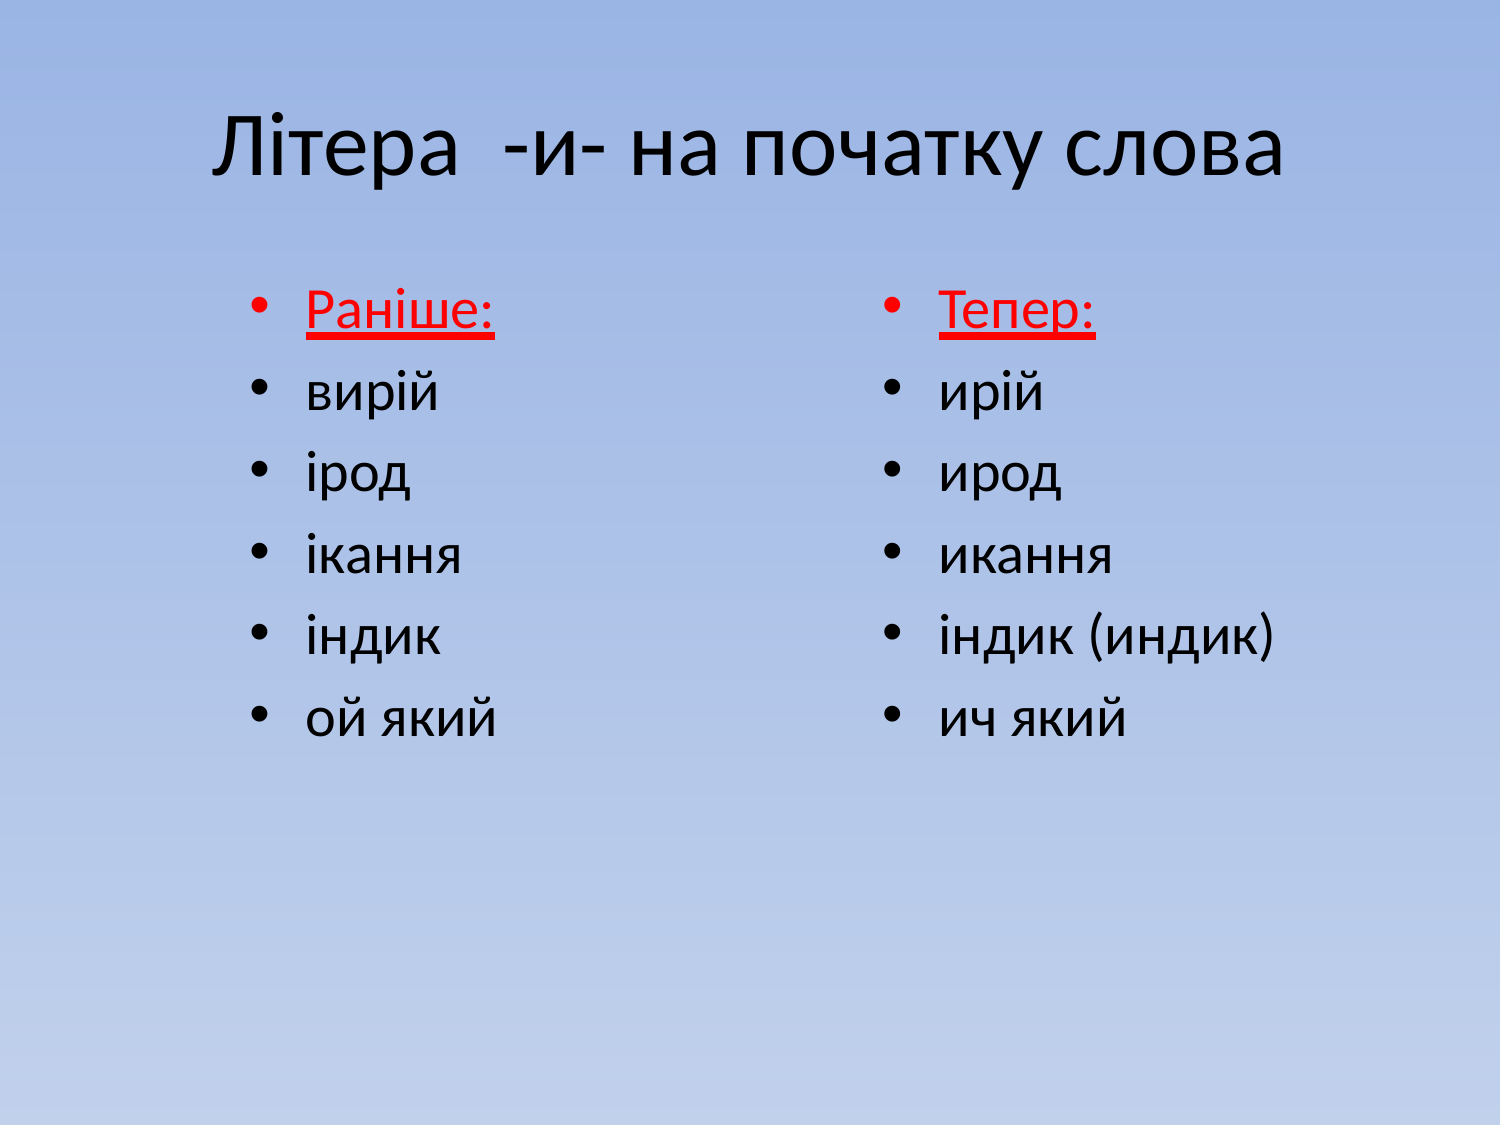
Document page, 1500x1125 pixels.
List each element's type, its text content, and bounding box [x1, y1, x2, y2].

list Раніше: вирій ірод ікання індик ой який [234, 262, 738, 1005]
list Тепер: ирій ирод икання індик (индик) ич який [867, 262, 1425, 1005]
title Літера -и- на початку слова [75, 45, 1425, 233]
